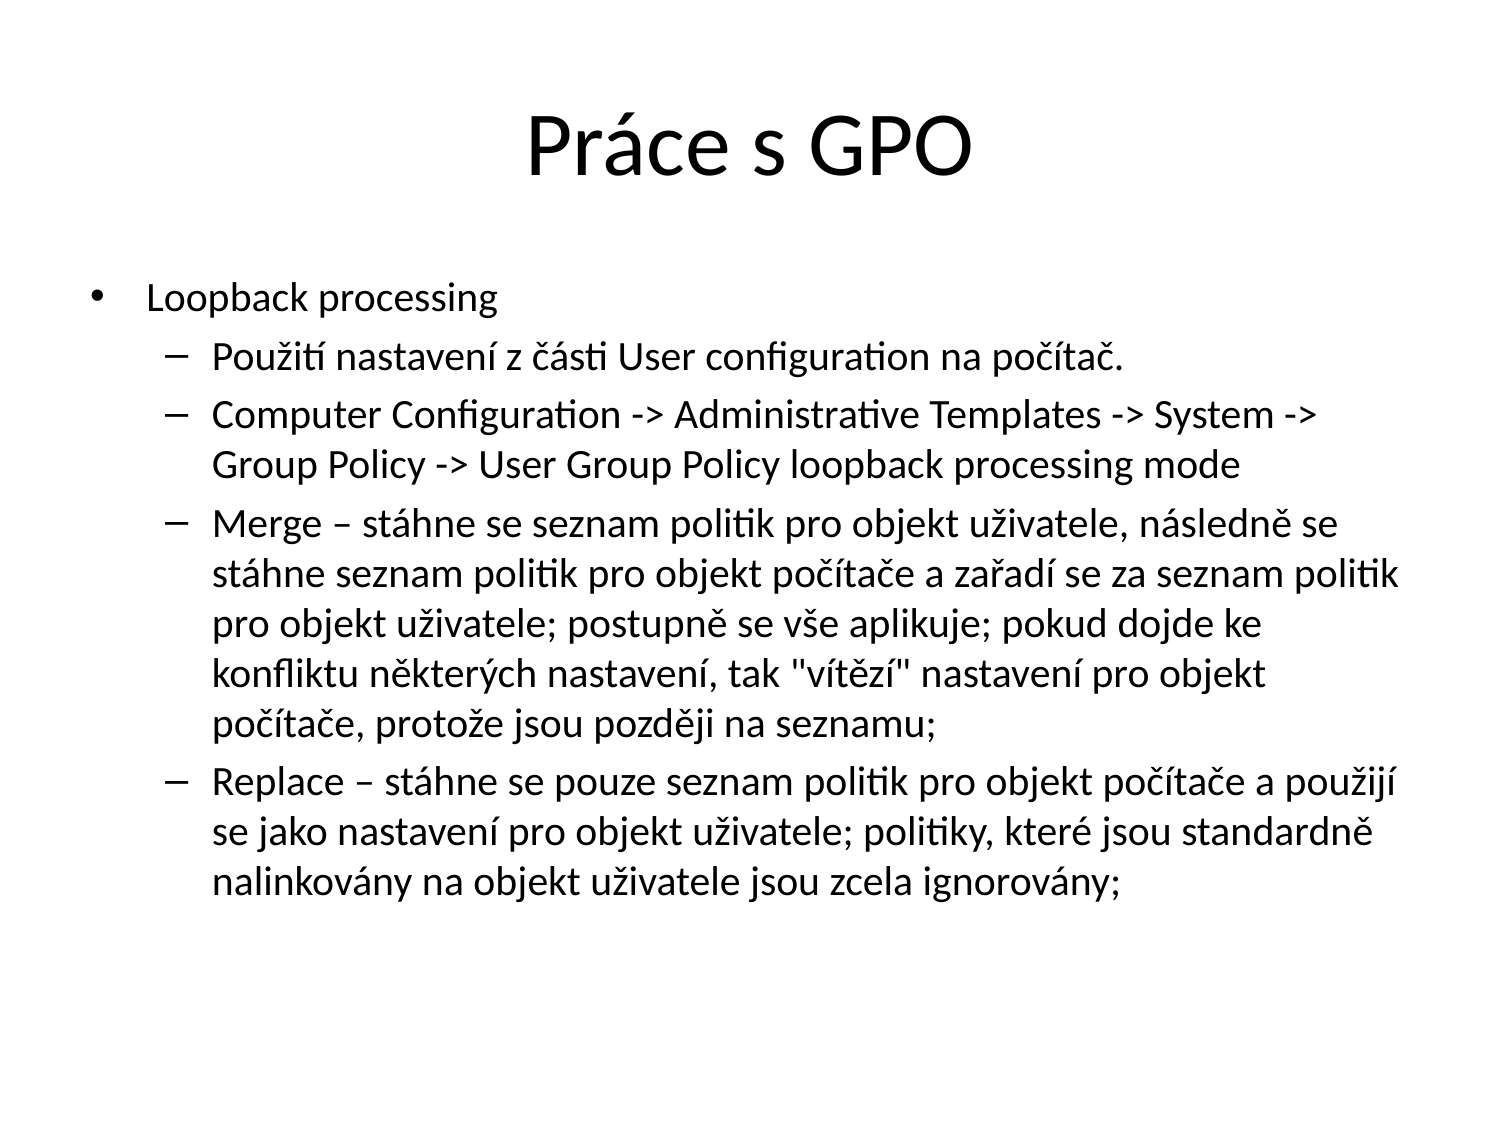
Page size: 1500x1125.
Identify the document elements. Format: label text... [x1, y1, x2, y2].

title Práce s GPO [75, 45, 1425, 233]
list Loopback processing Použití nastavení z části User configuration na počítač. Computer Configuration -> Administrative Templates -> System -> Group Policy -> User Group Policy loopback processing mode Merge – stáhne se seznam politik pro objekt uživatele, následně se stáhne seznam politik pro objekt počítače a zařadí se za seznam politik pro objekt uživatele; postupně se vše aplikuje; pokud dojde ke konfliktu některých nastavení, tak "vítězí" nastavení pro objekt počítače, protože jsou později na seznamu; Replace – stáhne se pouze seznam politik pro objekt počítače a použijí se jako nastavení pro objekt uživatele; politiky, které jsou standardně nalinkovány na objekt uživatele jsou zcela ignorovány; [75, 262, 1425, 1005]
